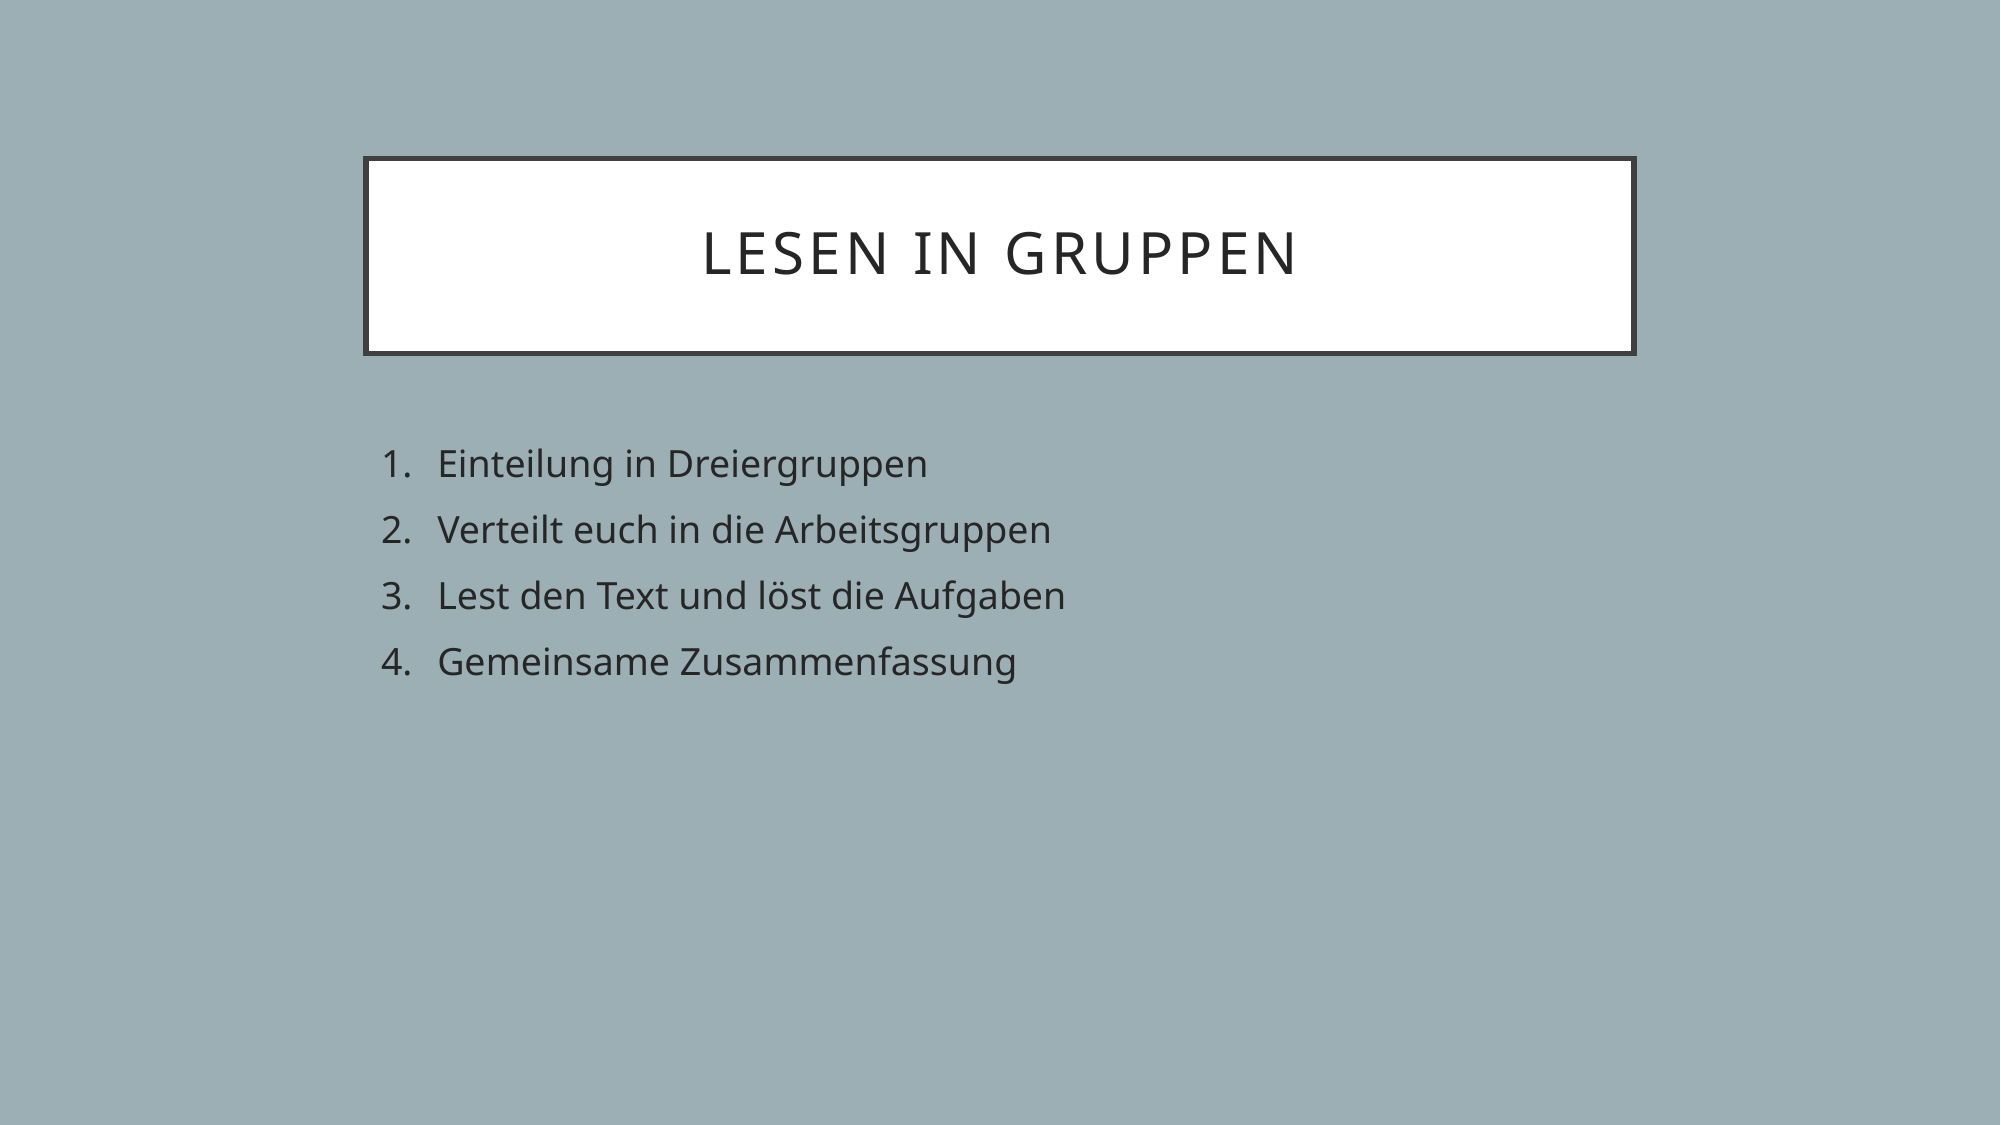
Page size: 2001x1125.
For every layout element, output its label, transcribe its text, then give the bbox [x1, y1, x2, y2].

title Lesen in Gruppen [363, 156, 1637, 356]
list Einteilung in Dreiergruppen Verteilt euch in die Arbeitsgruppen Lest den Text und löst die Aufgaben Gemeinsame Zusammenfassung [366, 432, 1634, 942]
